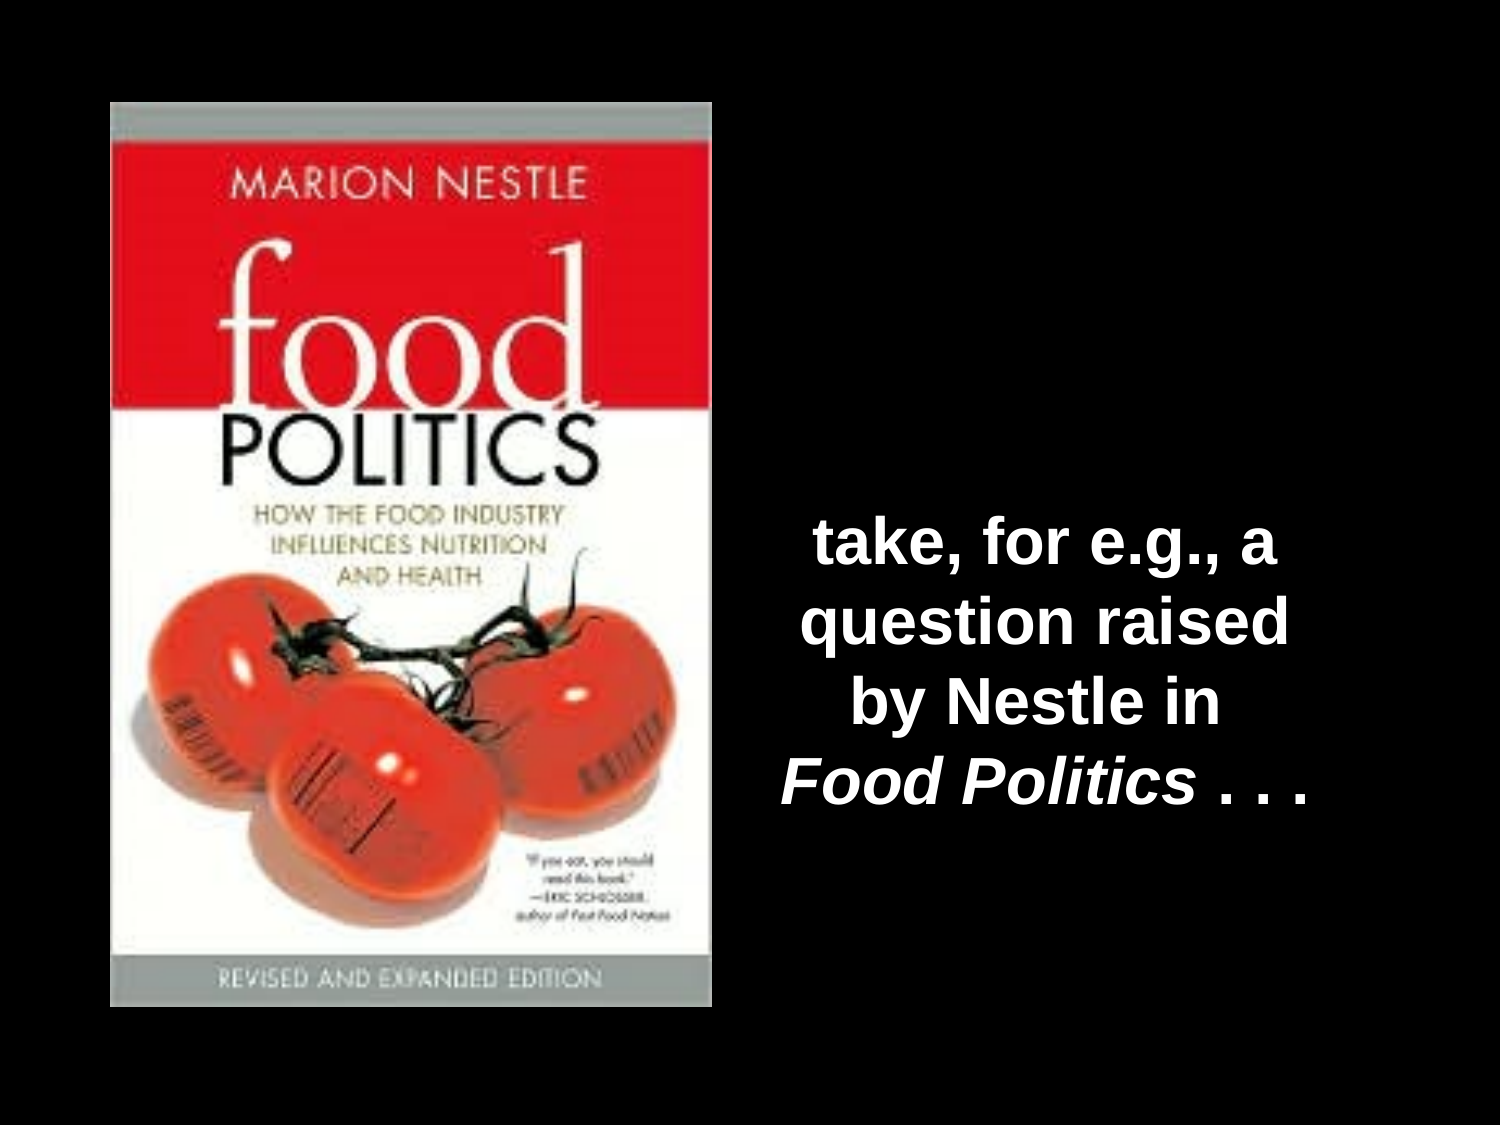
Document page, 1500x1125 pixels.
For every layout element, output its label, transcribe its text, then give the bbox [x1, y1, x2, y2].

picture [109, 102, 713, 1008]
text_box take, for e.g., a question raised by Nestle in Food Politics . . . [740, 490, 1350, 825]
